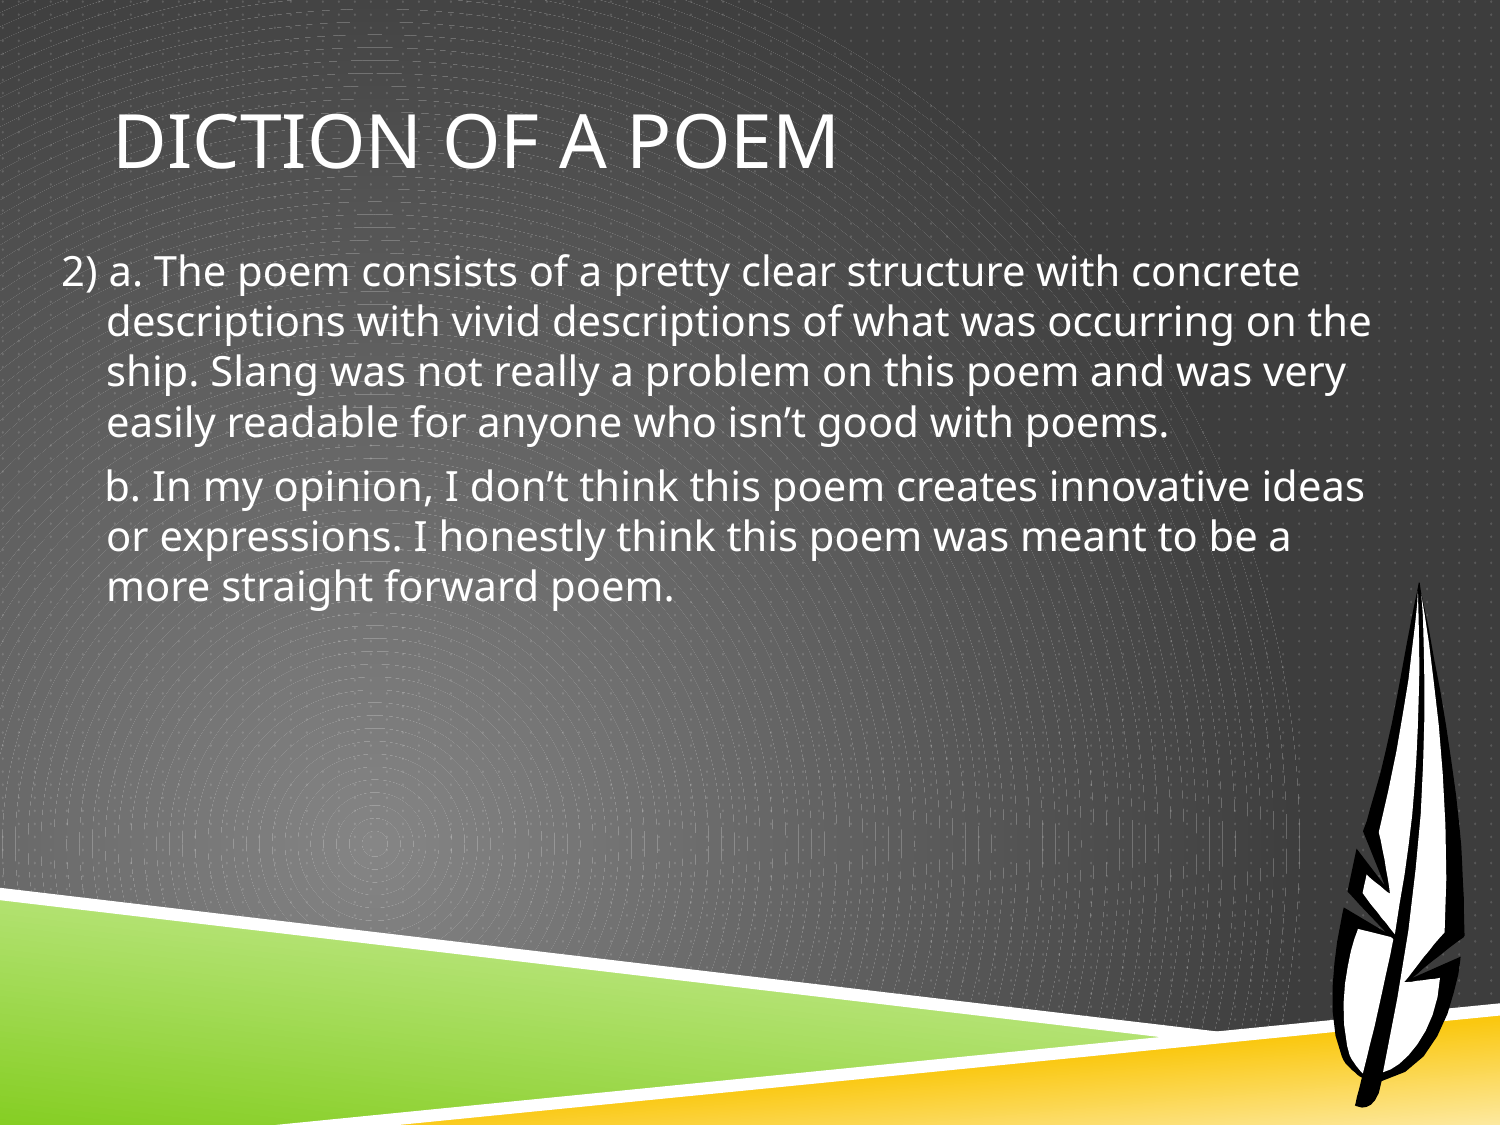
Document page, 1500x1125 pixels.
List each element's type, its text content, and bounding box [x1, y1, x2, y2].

title Diction of a Poem [112, 45, 1388, 233]
picture [1335, 579, 1474, 1120]
list 2) a. The poem consists of a pretty clear structure with concrete descriptions with vivid descriptions of what was occurring on the ship. Slang was not really a problem on this poem and was very easily readable for anyone who isn’t good with poems. b. In my opinion, I don’t think this poem creates innovative ideas or expressions. I honestly think this poem was meant to be a more straight forward poem. [50, 237, 1400, 980]
